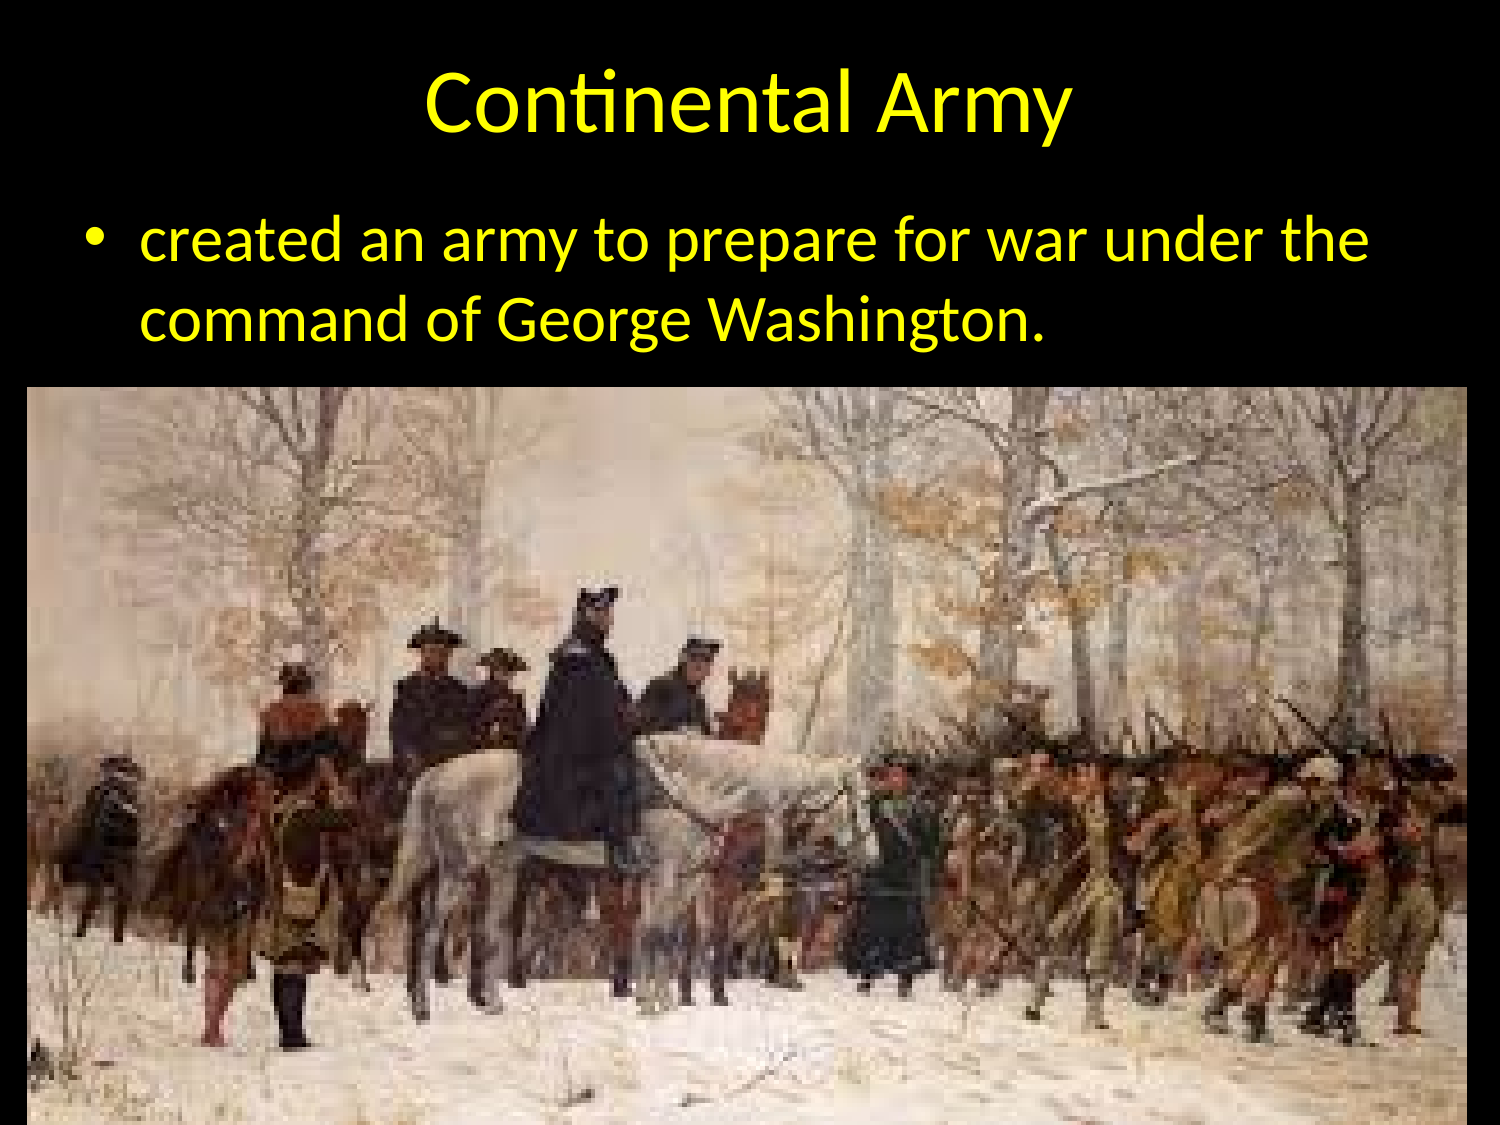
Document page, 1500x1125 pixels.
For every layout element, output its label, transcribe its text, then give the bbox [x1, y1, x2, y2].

list created an army to prepare for war under the command of George Washington. [68, 187, 1419, 385]
title Continental Army [75, 1, 1425, 190]
picture [27, 387, 1468, 1125]
